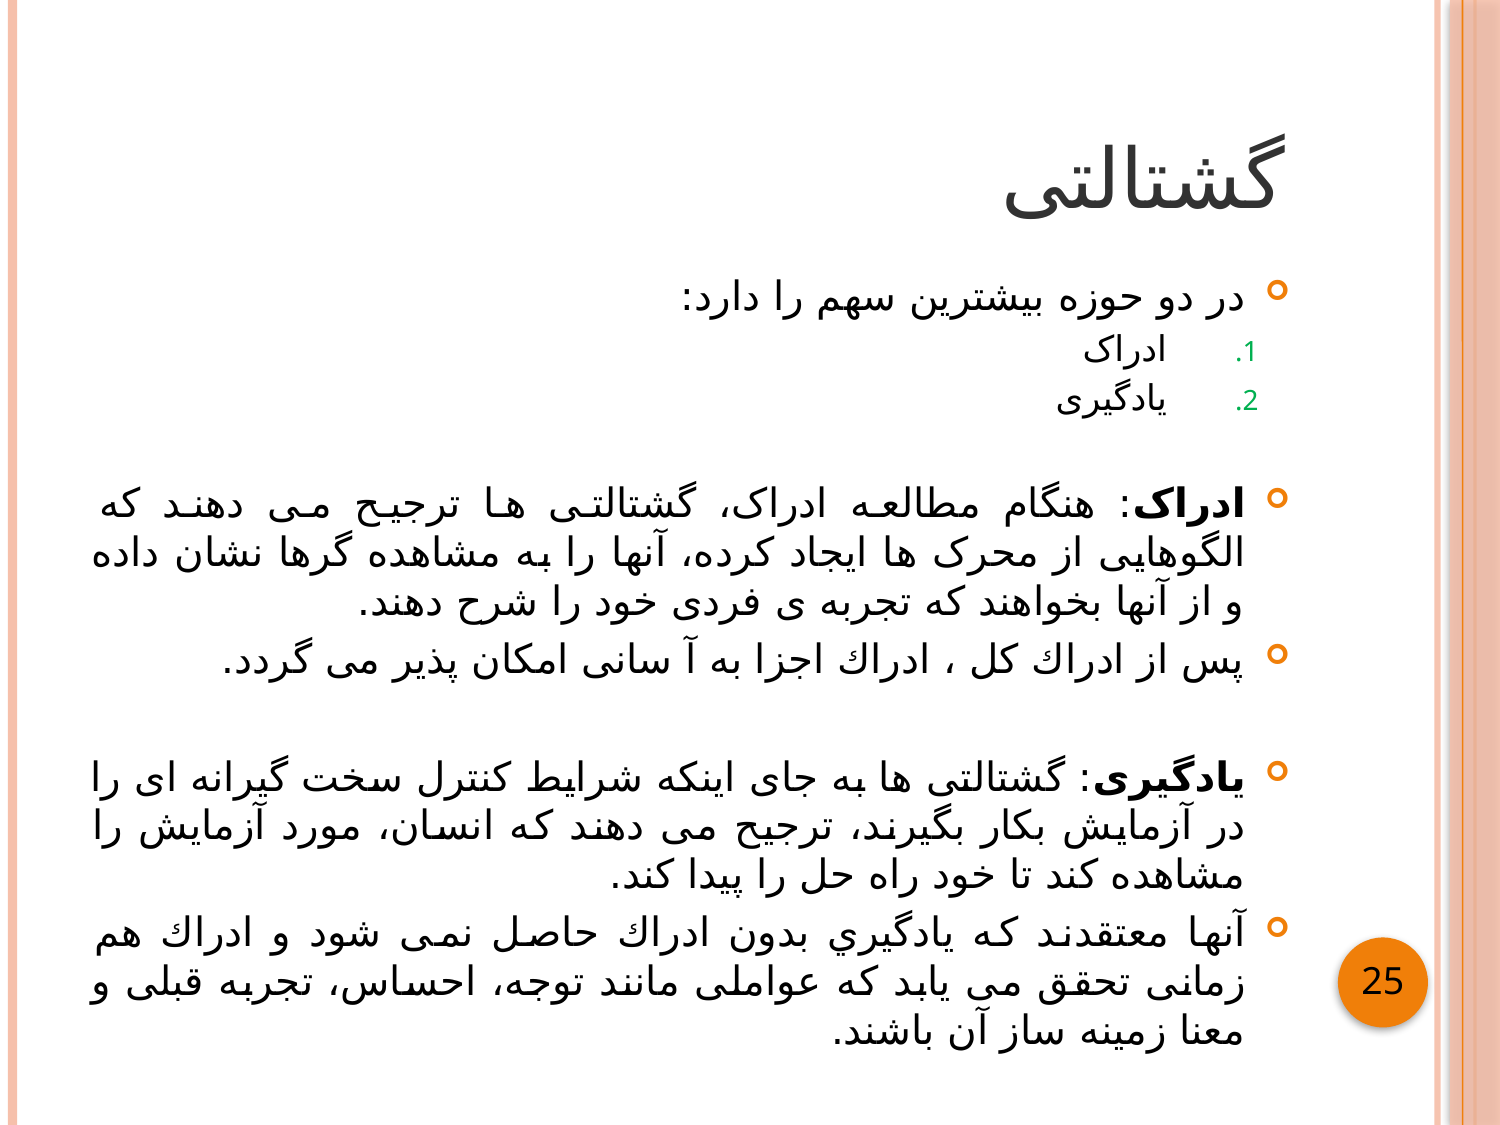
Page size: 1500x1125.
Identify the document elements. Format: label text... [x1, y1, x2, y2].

text_box 25 [1346, 949, 1420, 1010]
title گشتالتی [75, 45, 1300, 233]
list در دو حوزه بیشترین سهم را دارد: ادراک یادگیری ادراک: هنگام مطالعه ادراک، گشتالتی ها ترجیح می دهند که الگوهایی از محرک ها ایجاد کرده، آنها را به مشاهده گرها نشان داده و از آنها بخواهند که تجربه ی فردی خود را شرح دهند. پس از ادراك کل ، ادراك اجزا به آ سانی امکان پذیر می گردد. یادگیری: گشتالتی ها به جای اینکه شرایط کنترل سخت گیرانه ای را در آزمایش بکار بگیرند، ترجیح می دهند که انسان، مورد آزمایش را مشاهده کند تا خود راه حل را پیدا کند. آنها معتقدند که یادگیري بدون ادراك حاصل نمی شود و ادراك هم زمانی تحقق می یابد که عواملی مانند توجه، احساس، تجربه قبلی و معنا زمینه ساز آن باشند. [75, 262, 1300, 1062]
